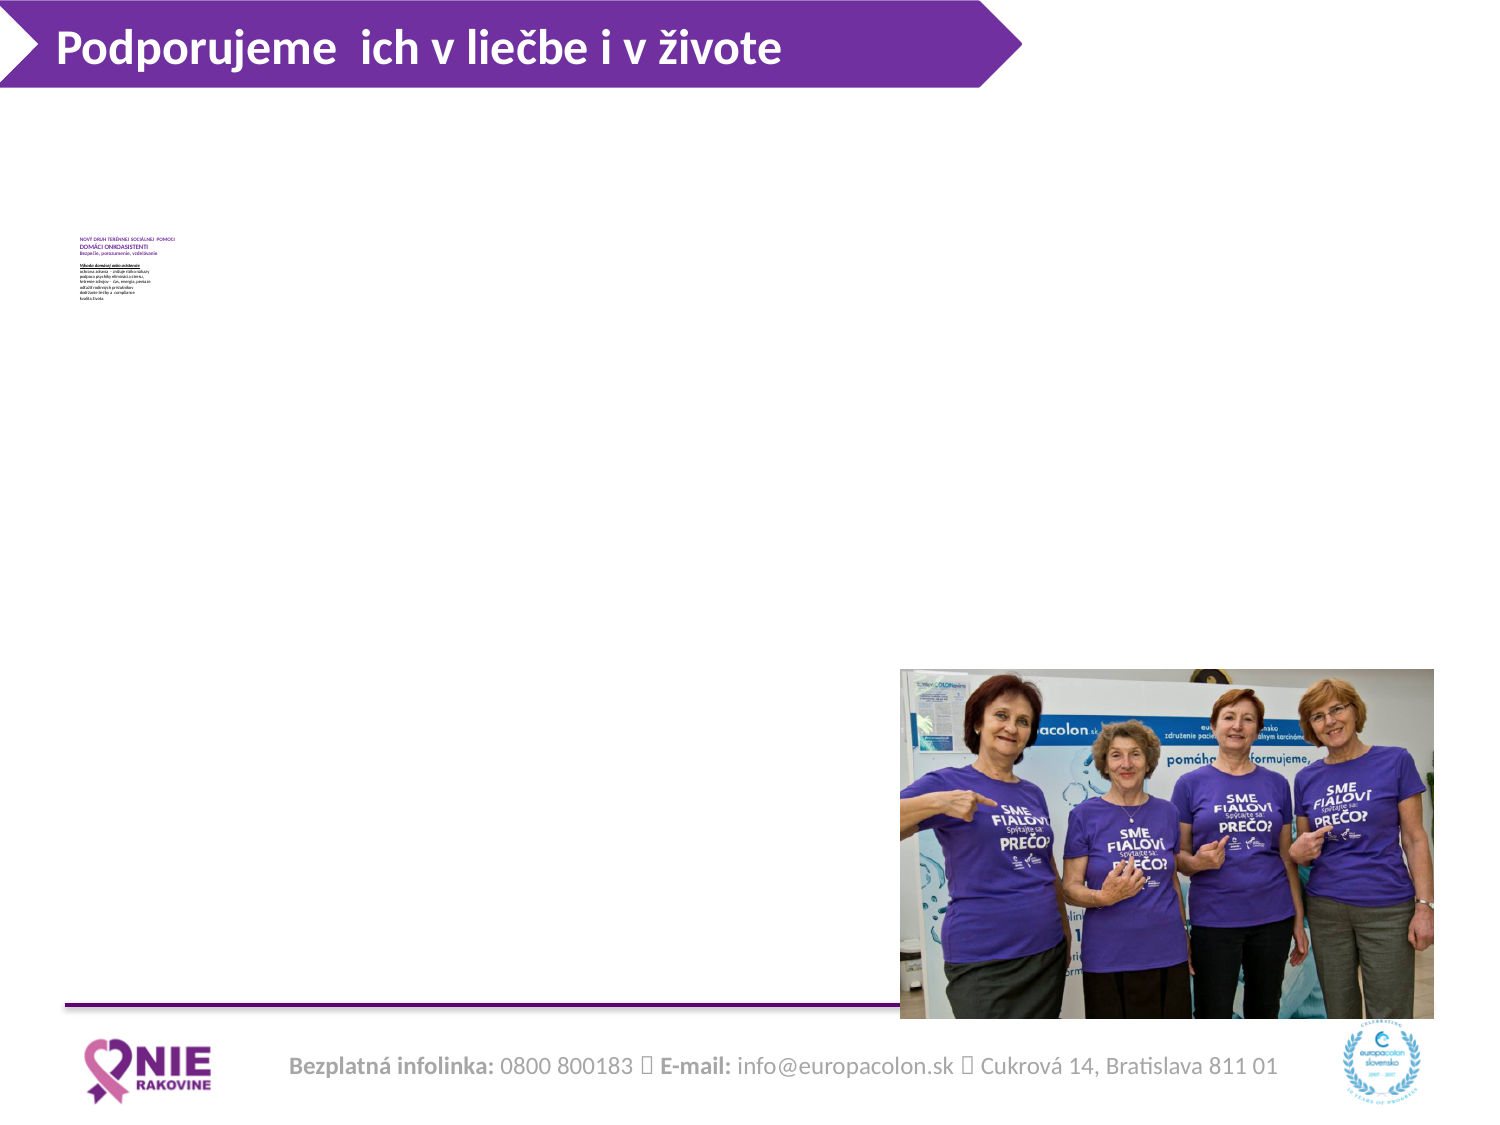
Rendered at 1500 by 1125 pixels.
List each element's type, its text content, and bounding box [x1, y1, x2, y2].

title NOVÝ DRUH TERÉNNEJ SOCIÁLNEJ POMOCI DOMÁCI ONKOASISTENTI Bezpečie, porozumenie, vzdelávanie Výhoda domácej onko asistencie ochrana zdravia - znižuje riziko nákazy podpora psychiky eliminácia stresu, šetrenie zdrojov - čas, energia, peniaze odťažiť rodinných príslušníkov dodržanie liečby a compliance kvalita života [64, 151, 1490, 339]
text_box Bezplatná infolinka: 0800 800183  E-mail: info@europacolon.sk  Cukrová 14, Bratislava 811 01 [274, 1041, 1294, 1087]
text_box Podporujeme ich v liečbe i v živote [0, 0, 1023, 88]
picture [899, 669, 1434, 1107]
picture [64, 1018, 221, 1114]
